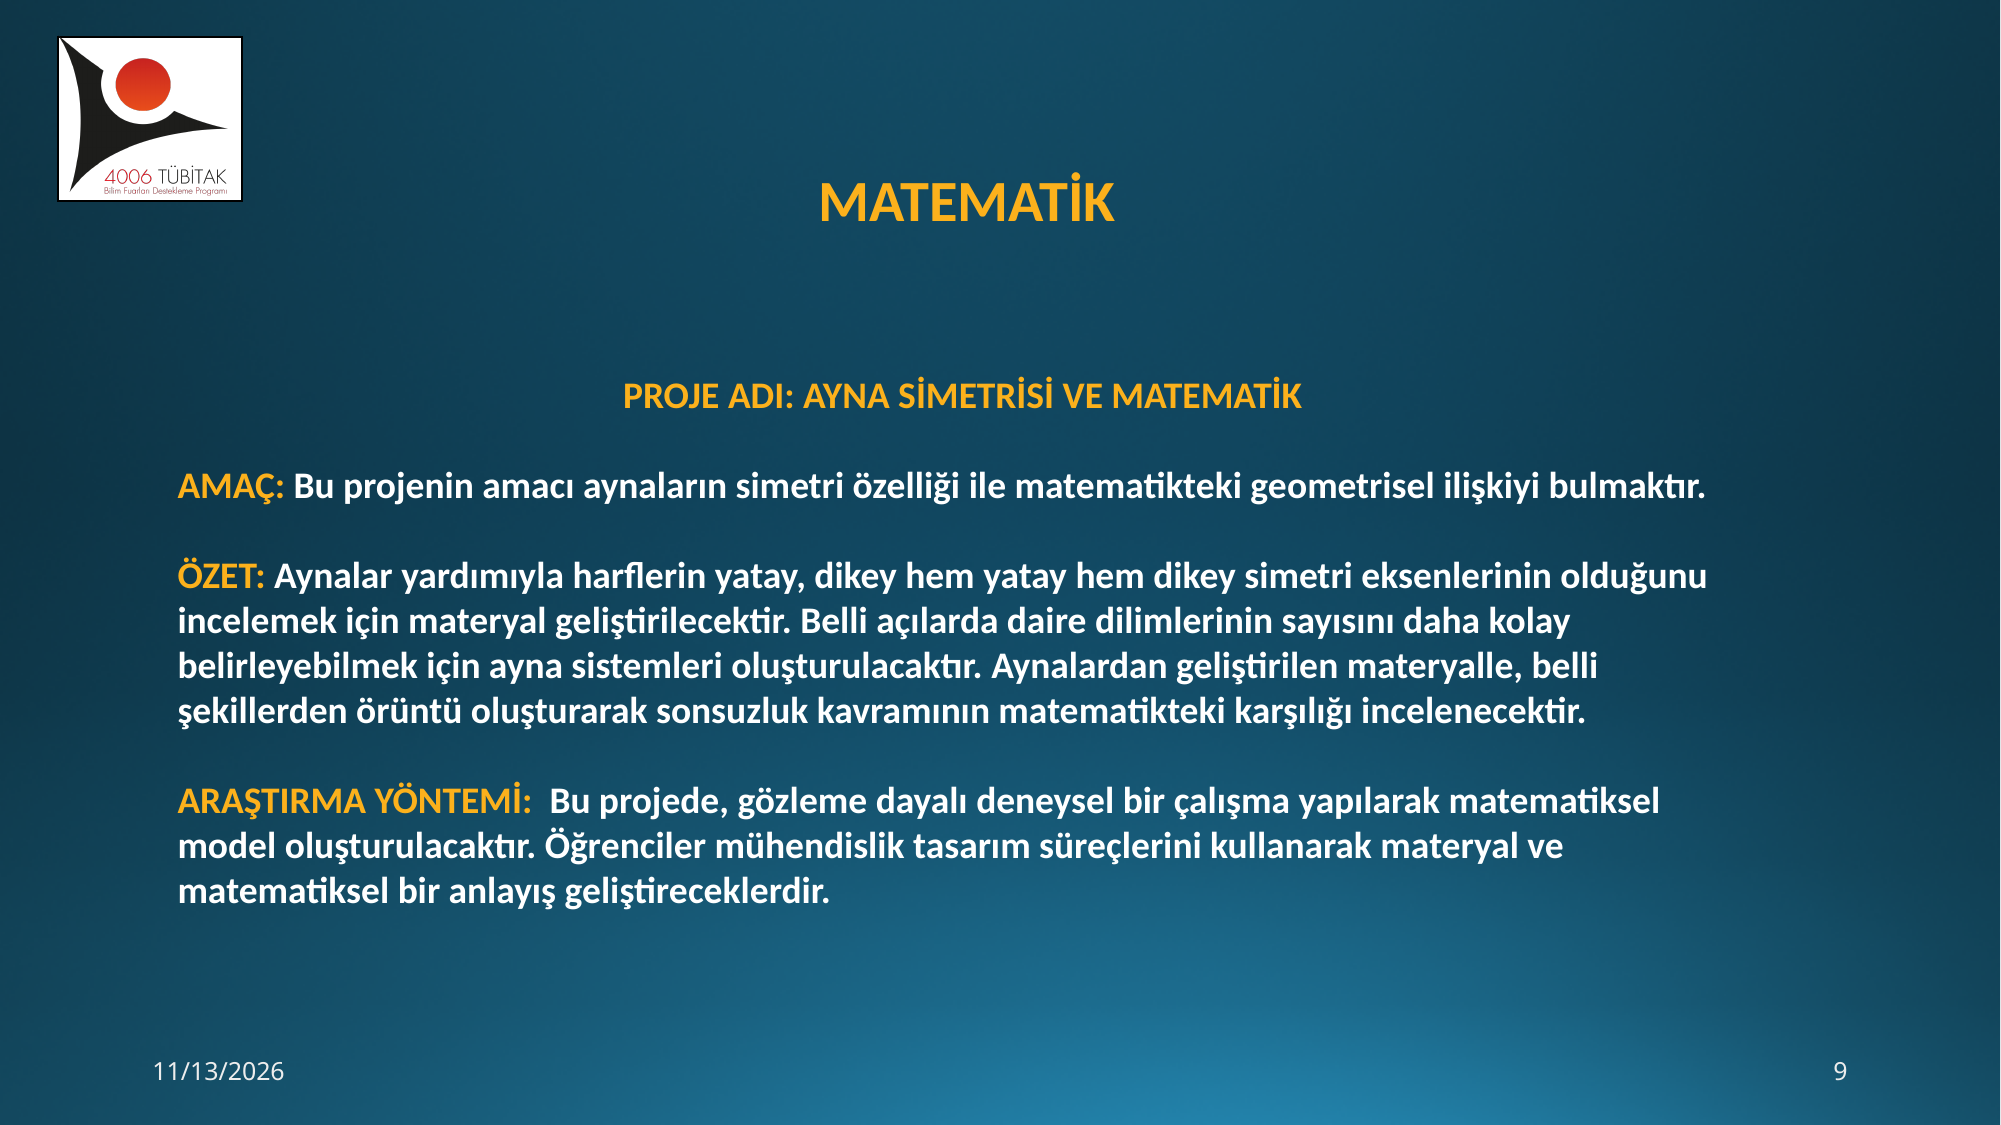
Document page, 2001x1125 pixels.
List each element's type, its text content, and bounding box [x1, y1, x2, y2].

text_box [58, 35, 242, 201]
picture [0, 0, 2001, 1125]
text_box PROJE ADI: AYNA SİMETRİSİ VE MATEMATİK AMAÇ: Bu projenin amacı aynaların simetri özelliği ile matematikteki geometrisel ilişkiyi bulmaktır. ÖZET: Aynalar yardımıyla harflerin yatay, dikey hem yatay hem dikey simetri eksenlerinin olduğunu incelemek için materyal geliştirilecektir. Belli açılarda daire dilimlerinin sayısını daha kolay belirleyebilmek için ayna sistemleri oluşturulacaktır. Aynalardan geliştirilen materyalle, belli şekillerden örüntü oluşturarak sonsuzluk kavramının matematikteki karşılığı incelenecektir. ARAŞTIRMA YÖNTEMİ: Bu projede, gözleme dayalı deneysel bir çalışma yapılarak matematiksel model oluşturulacaktır. Öğrenciler mühendislik tasarım süreçlerini kullanarak materyal ve matematiksel bir anlayış geliştireceklerdir. [162, 364, 1772, 919]
slide_number 9 [1412, 1042, 1863, 1103]
text_box MATEMATİK [803, 155, 1131, 241]
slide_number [137, 1042, 588, 1103]
